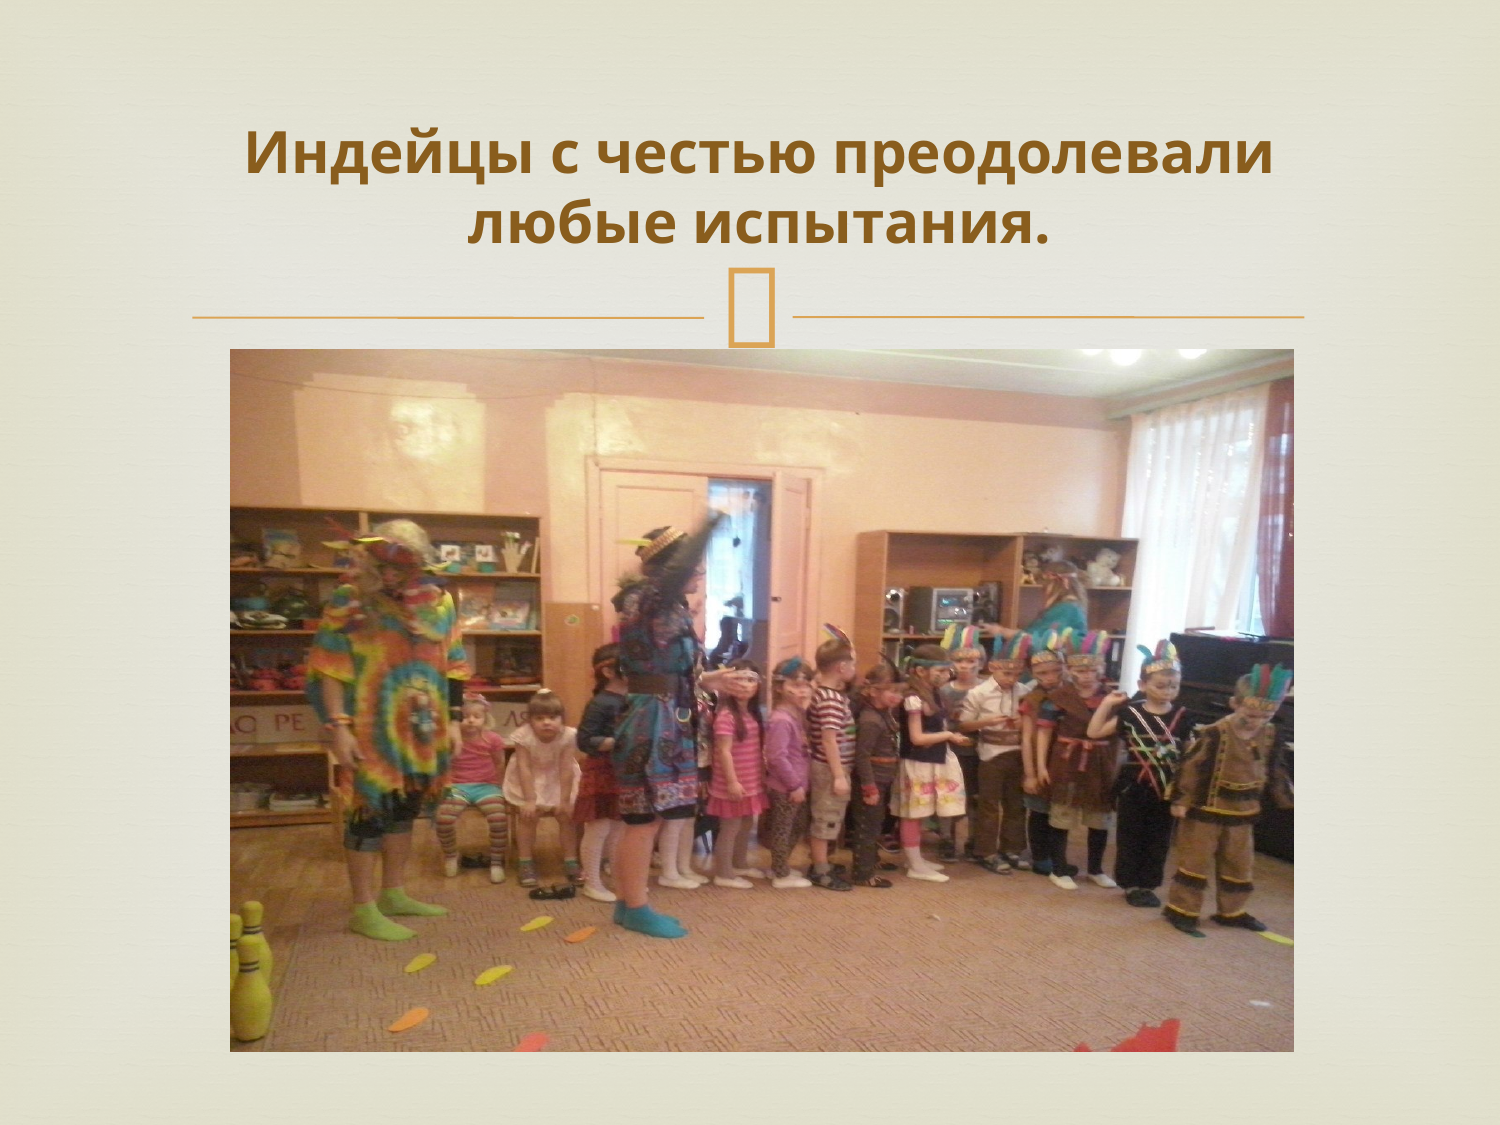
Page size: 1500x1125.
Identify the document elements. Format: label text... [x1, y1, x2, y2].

text_box Индейцы с честью преодолевали любые испытания. [100, 107, 1436, 333]
picture [229, 349, 1294, 1052]
